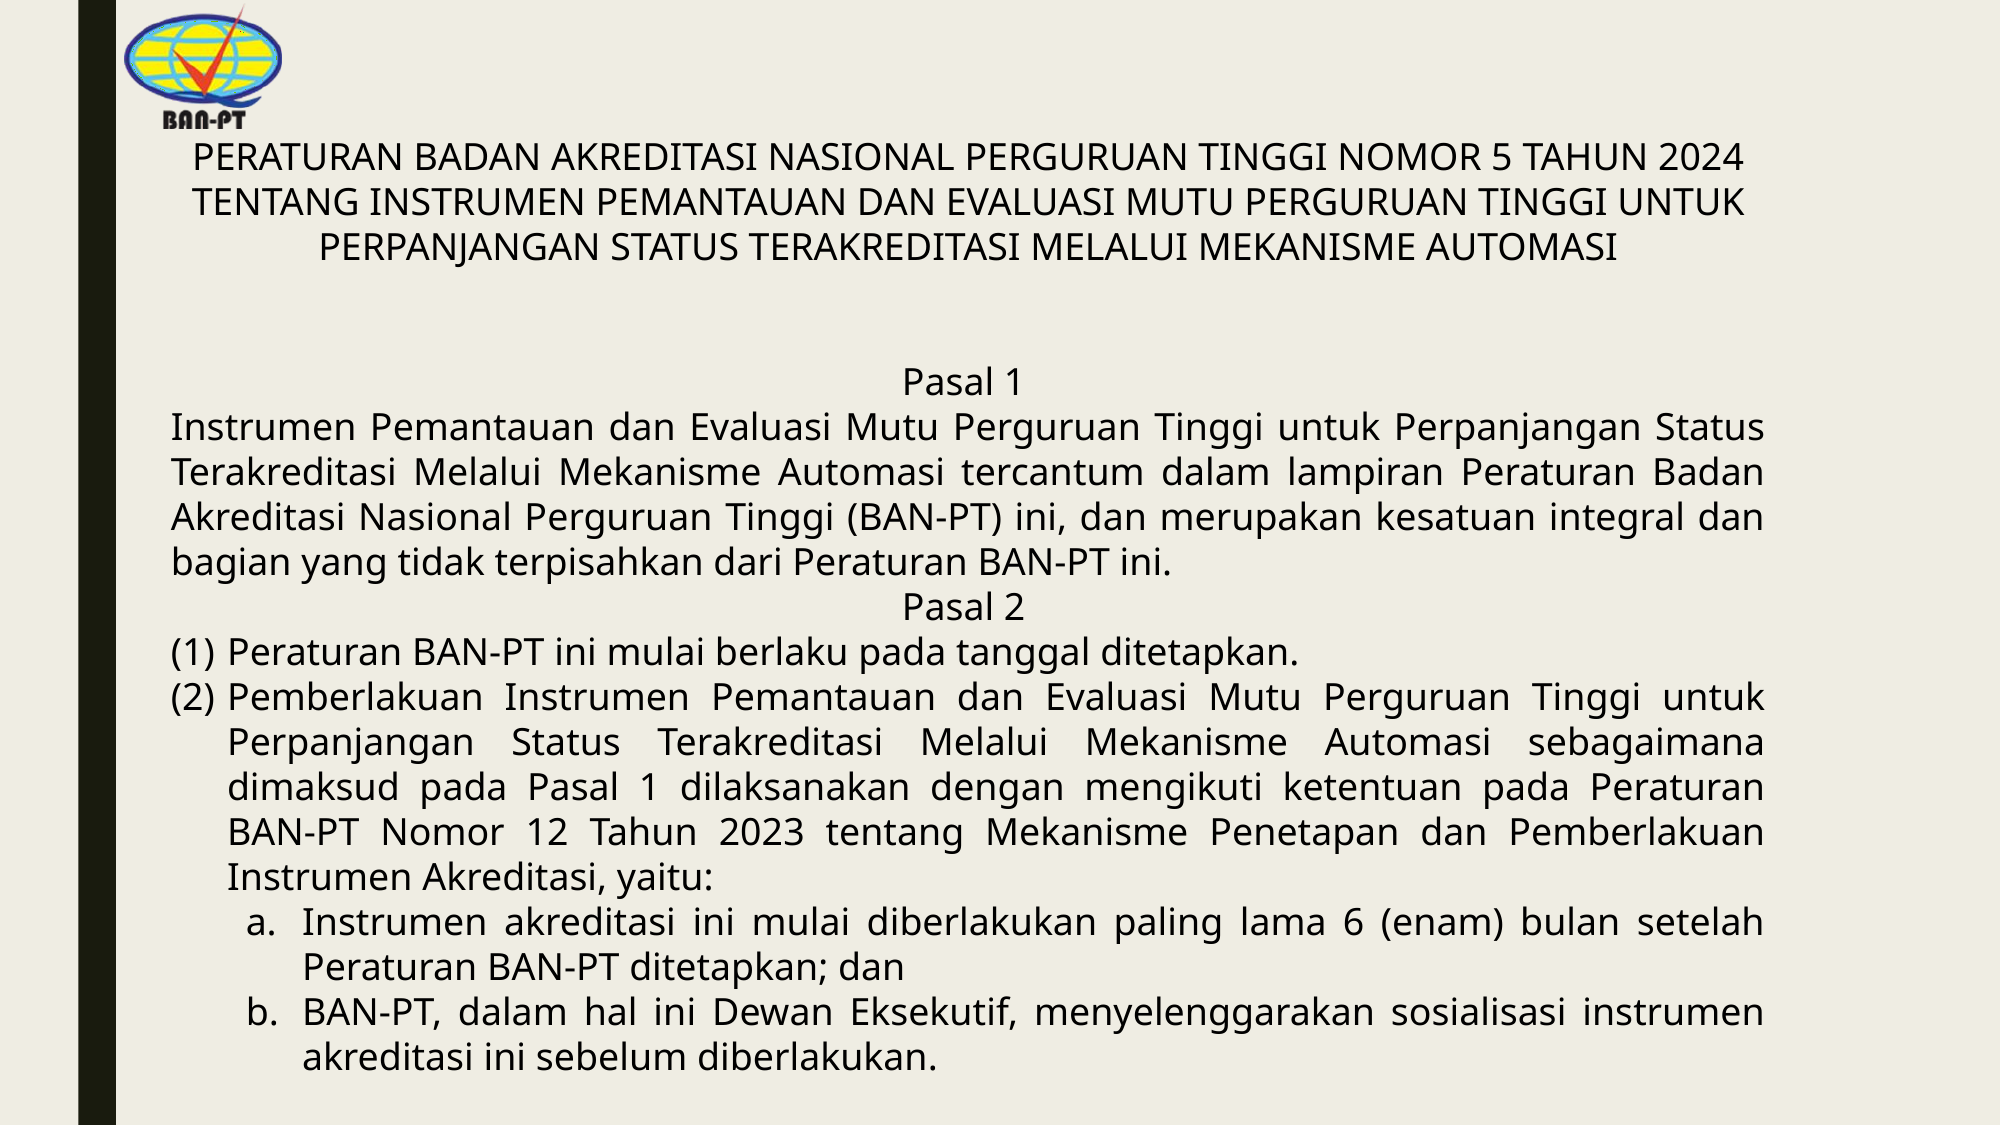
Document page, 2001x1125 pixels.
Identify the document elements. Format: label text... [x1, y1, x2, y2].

text_box PERATURAN BADAN AKREDITASI NASIONAL PERGURUAN TINGGI NOMOR 5 TAHUN 2024 TENTANG INSTRUMEN PEMANTAUAN DAN EVALUASI MUTU PERGURUAN TINGGI UNTUK PERPANJANGAN STATUS TERAKREDITASI MELALUI MEKANISME AUTOMASI Pasal 1 Instrumen Pemantauan dan Evaluasi Mutu Perguruan Tinggi untuk Perpanjangan Status Terakreditasi Melalui Mekanisme Automasi tercantum dalam lampiran Peraturan Badan Akreditasi Nasional Perguruan Tinggi (BAN-PT) ini, dan merupakan kesatuan integral dan bagian yang tidak terpisahkan dari Peraturan BAN-PT ini. Pasal 2 Peraturan BAN-PT ini mulai berlaku pada tanggal ditetapkan. Pemberlakuan Instrumen Pemantauan dan Evaluasi Mutu Perguruan Tinggi untuk Perpanjangan Status Terakreditasi Melalui Mekanisme Automasi sebagaimana dimaksud pada Pasal 1 dilaksanakan dengan mengikuti ketentuan pada Peraturan BAN-PT Nomor 12 Tahun 2023 tentang Mekanisme Penetapan dan Pemberlakuan Instrumen Akreditasi, yaitu: Instrumen akreditasi ini mulai diberlakukan paling lama 6 (enam) bulan setelah Peraturan BAN-PT ditetapkan; dan BAN-PT, dalam hal ini Dewan Eksekutif, menyelenggarakan sosialisasi instrumen akreditasi ini sebelum diberlakukan. [156, 126, 1781, 1086]
picture [124, 3, 282, 129]
